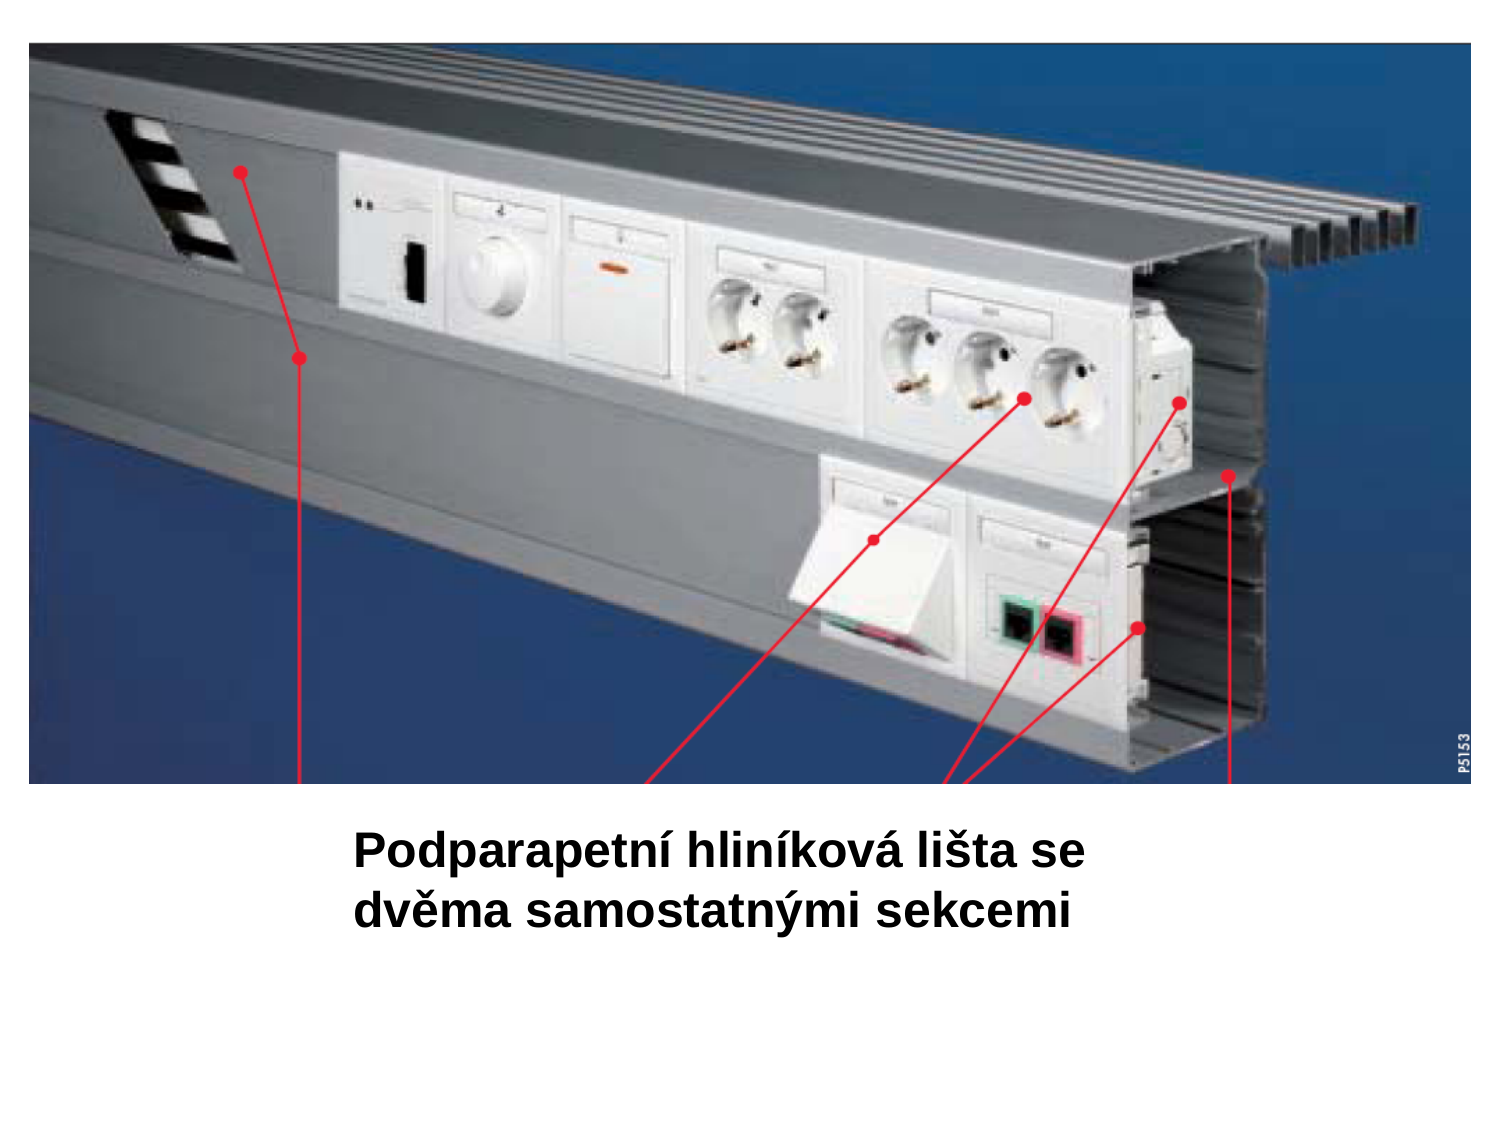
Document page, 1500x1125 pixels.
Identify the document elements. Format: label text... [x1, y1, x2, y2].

text_box Podparapetní hliníková lišta se dvěma samostatnými sekcemi [289, 810, 1152, 946]
picture [29, 42, 1471, 784]
